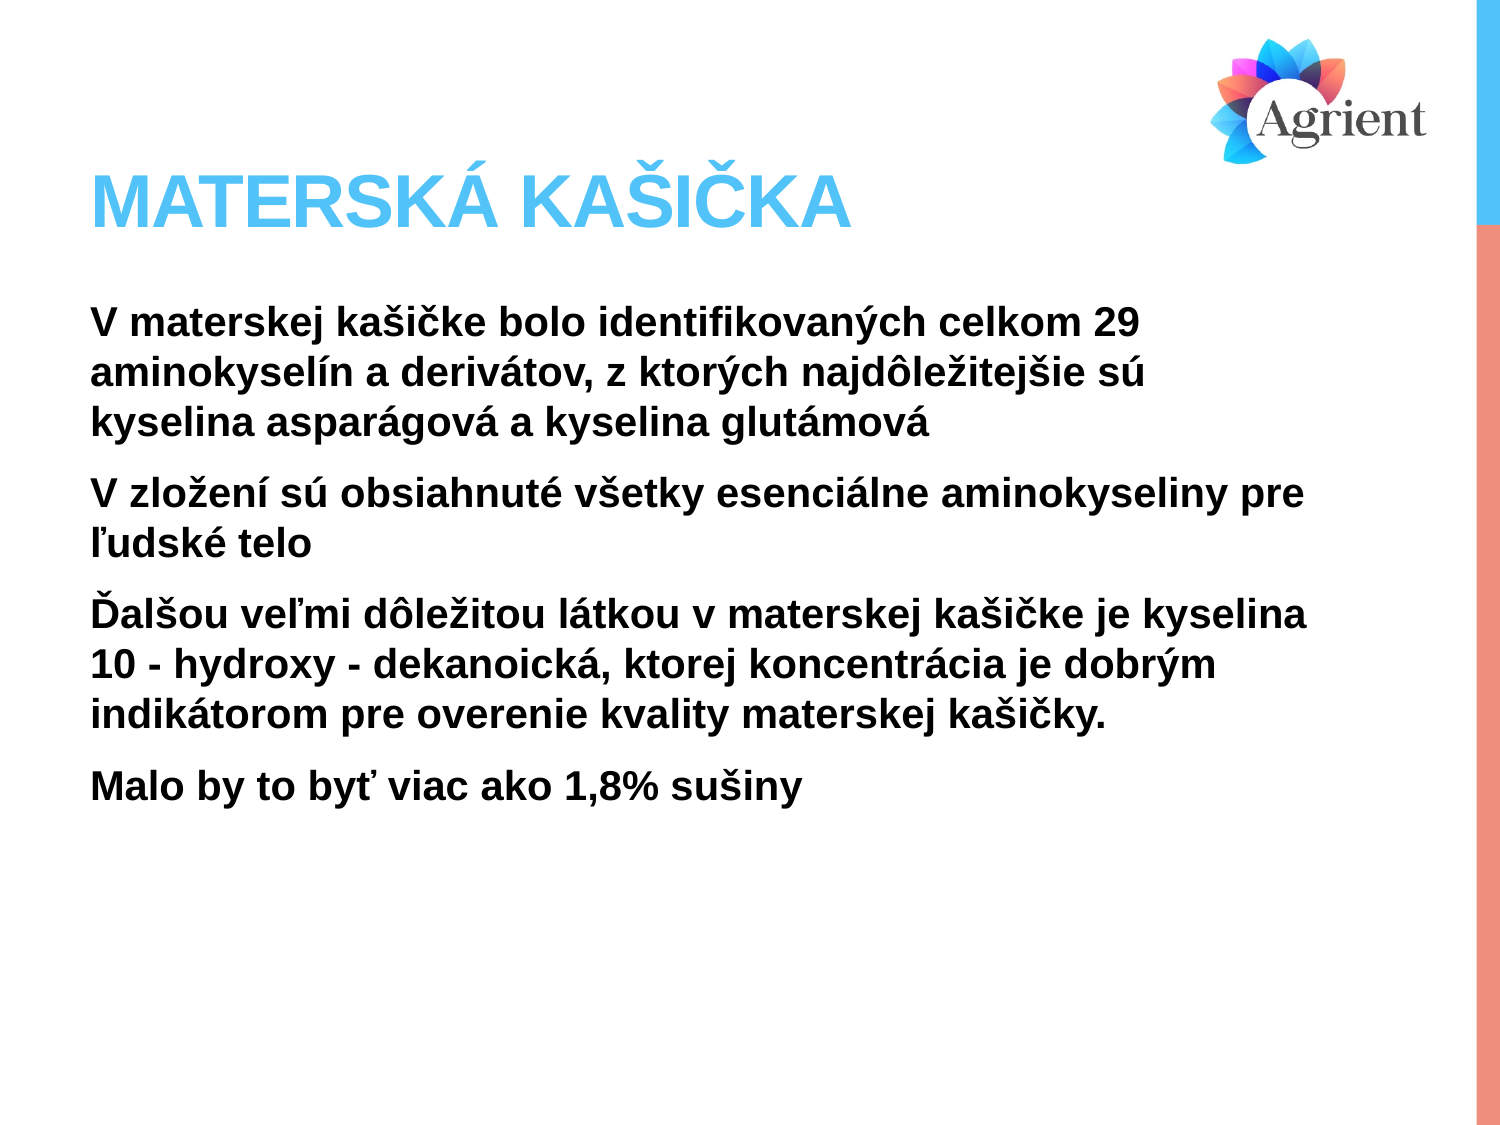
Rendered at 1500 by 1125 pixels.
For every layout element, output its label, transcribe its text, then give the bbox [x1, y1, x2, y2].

picture [1200, 30, 1436, 173]
list V materskej kašičke bolo identifikovaných celkom 29 aminokyselín a derivátov, z ktorých najdôležitejšie sú kyselina asparágová a kyselina glutámová V zložení sú obsiahnuté všetky esenciálne aminokyseliny pre ľudské telo Ďalšou veľmi dôležitou látkou v materskej kašičke je kyselina 10 - hydroxy - dekanoická, ktorej koncentrácia je dobrým indikátorom pre overenie kvality materskej kašičky. Malo by to byť viac ako 1,8% sušiny [75, 287, 1325, 1083]
title Materská kašička [75, 25, 1025, 250]
